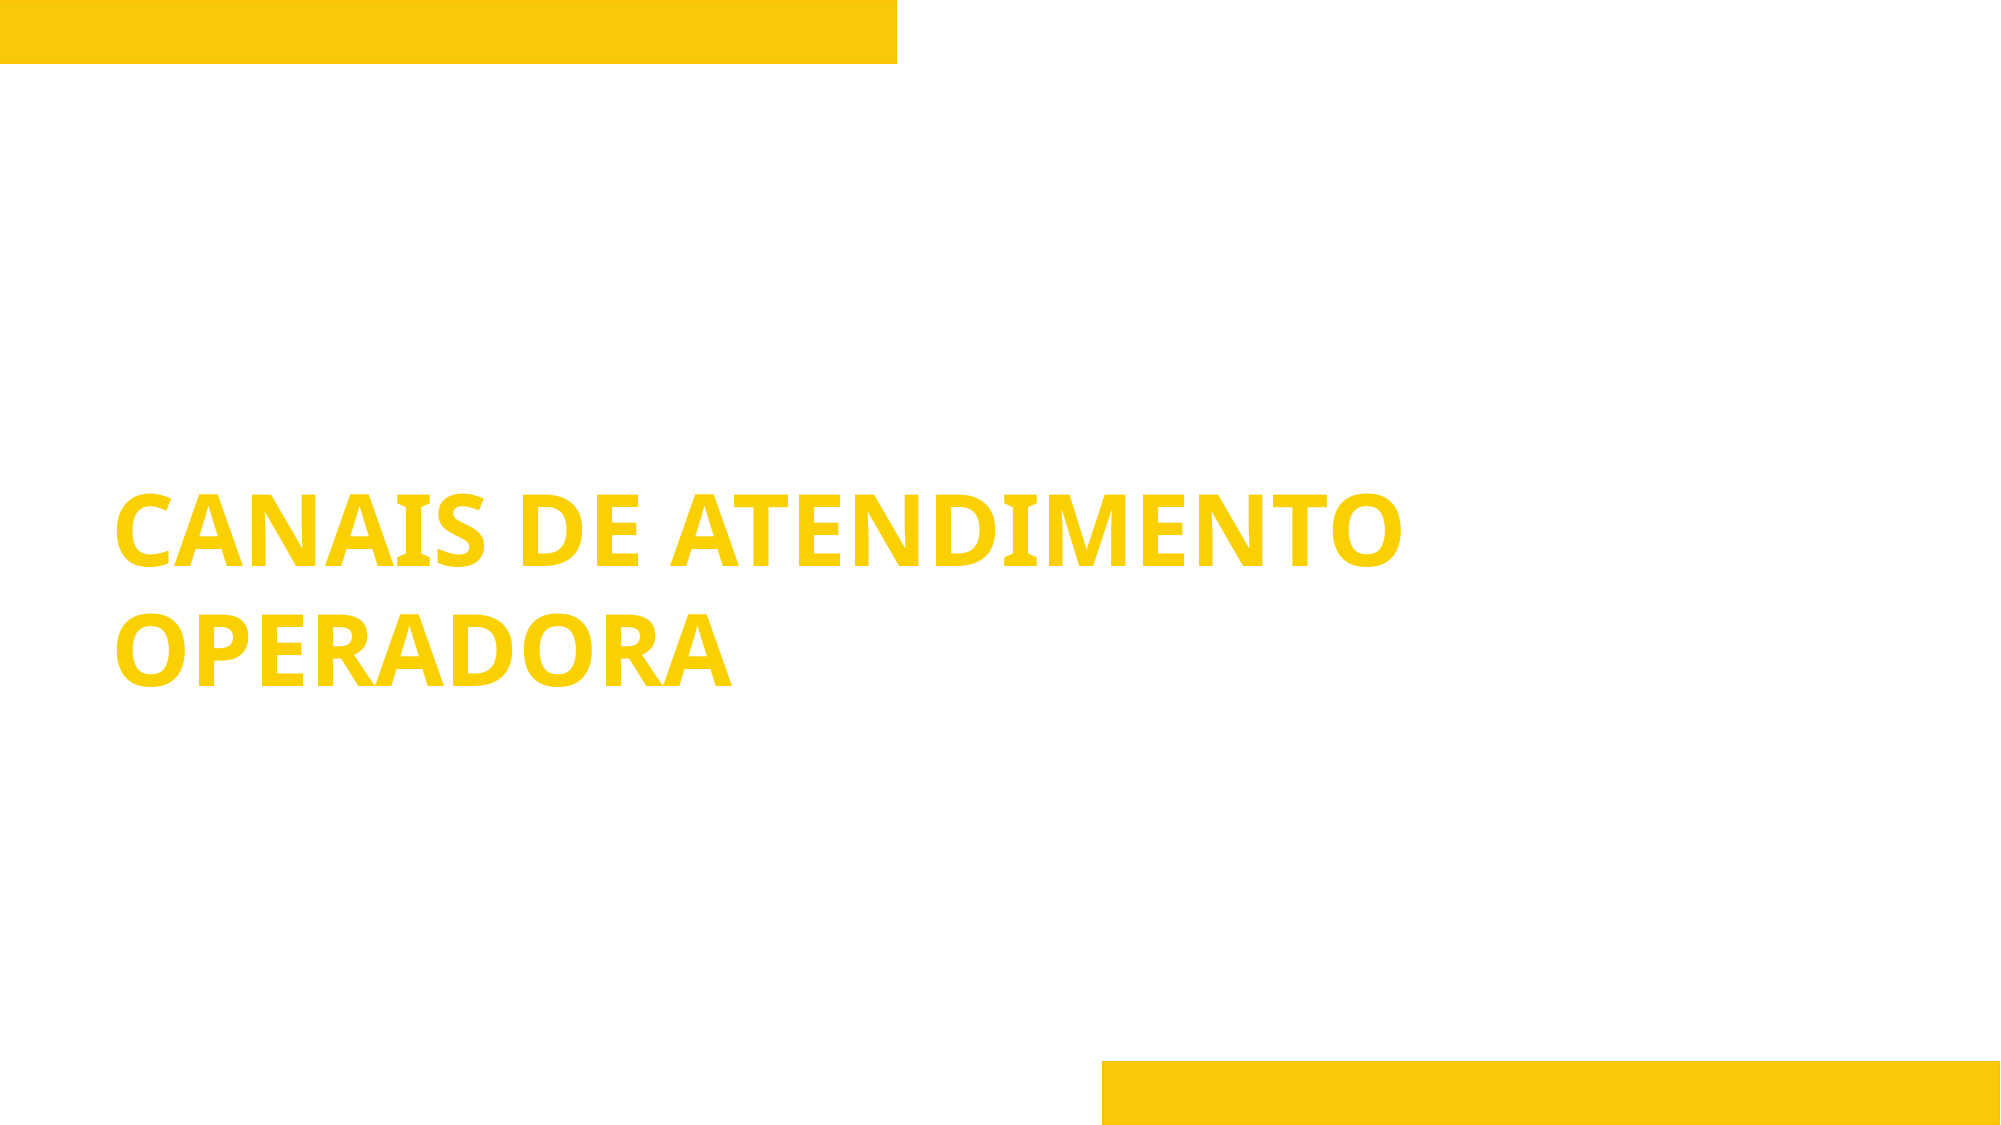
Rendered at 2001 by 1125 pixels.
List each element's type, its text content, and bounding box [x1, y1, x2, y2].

text_box CANAIS DE ATENDIMENTO OPERADORA [96, 458, 1830, 714]
text_box [0, 0, 897, 64]
text_box [1102, 1061, 2000, 1125]
